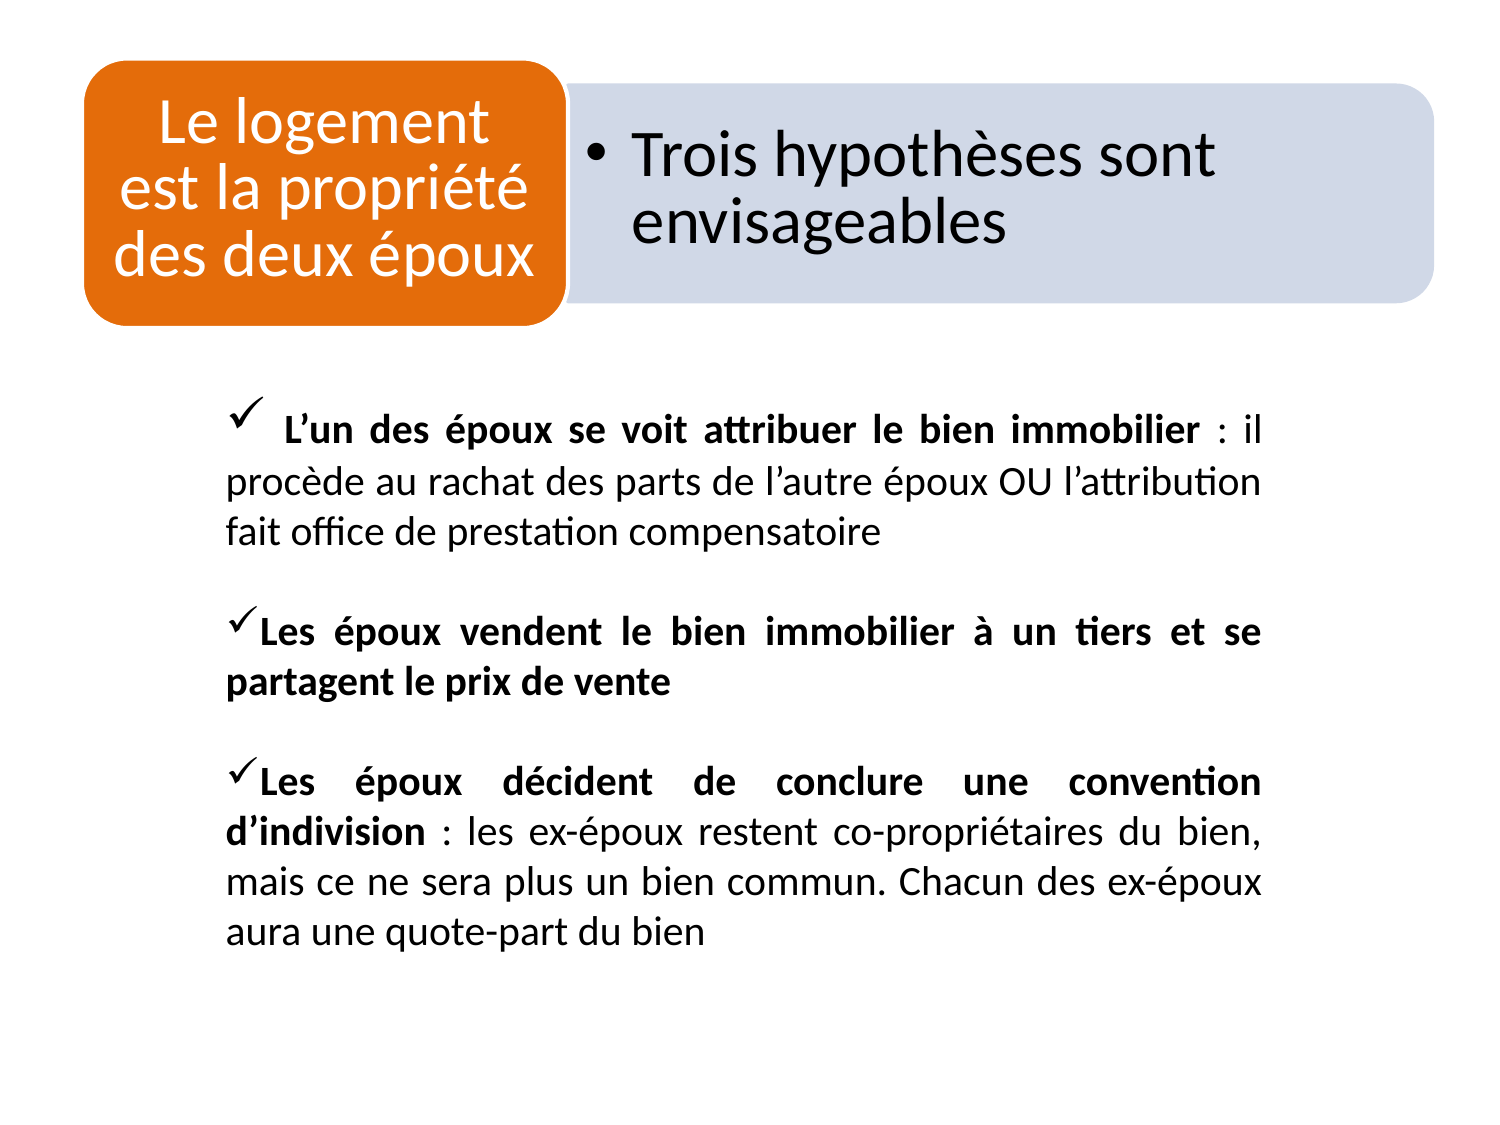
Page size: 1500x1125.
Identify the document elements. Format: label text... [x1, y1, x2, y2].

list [81, 58, 1433, 329]
text_box L’un des époux se voit attribuer le bien immobilier : il procède au rachat des parts de l’autre époux OU l’attribution fait office de prestation compensatoire Les époux vendent le bien immobilier à un tiers et se partagent le prix de vente Les époux décident de conclure une convention d’indivision : les ex-époux restent co-propriétaires du bien, mais ce ne sera plus un bien commun. Chacun des ex-époux aura une quote-part du bien [210, 386, 1278, 962]
